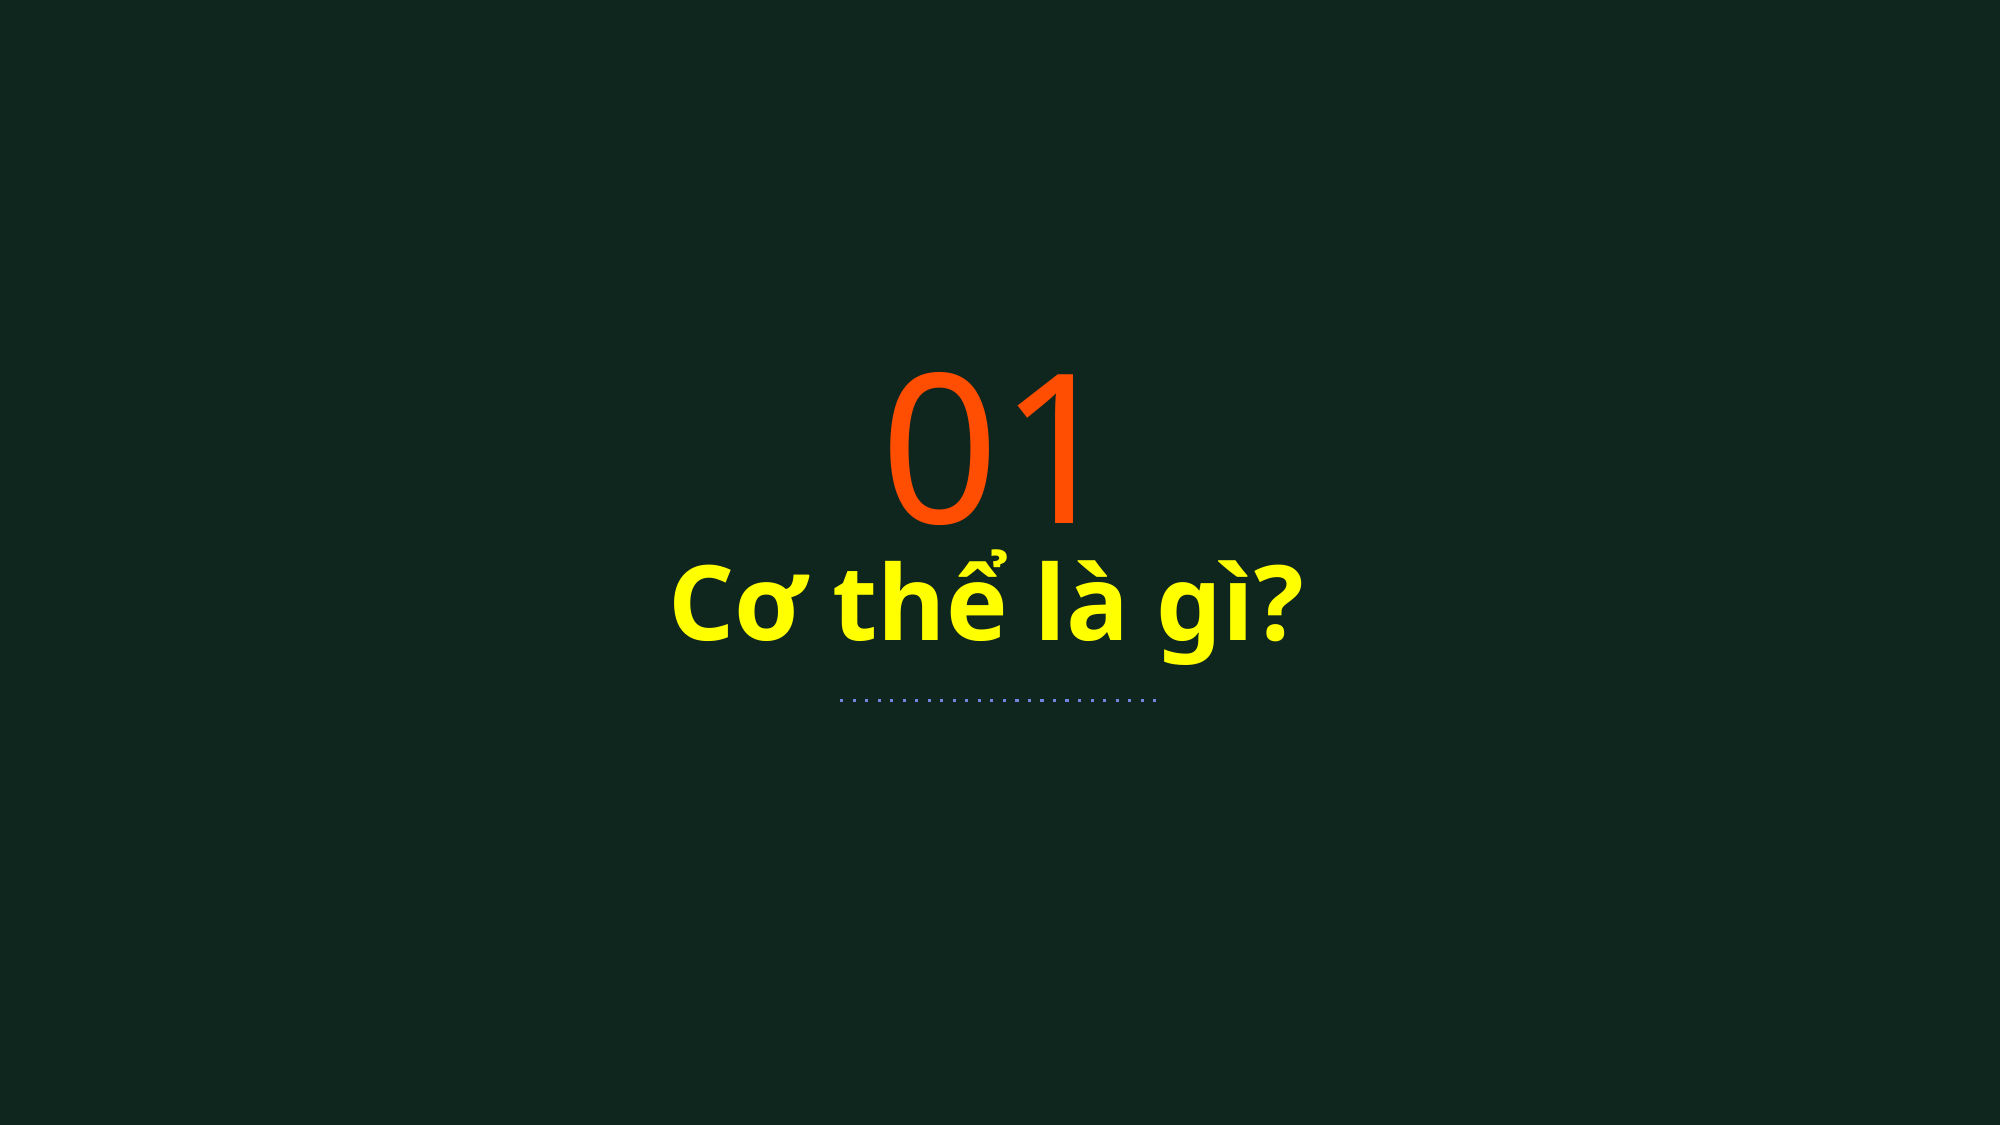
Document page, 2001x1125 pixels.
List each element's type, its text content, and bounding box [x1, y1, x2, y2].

text_box 01 [812, 331, 1188, 549]
title Cơ thể là gì? [99, 531, 1900, 682]
